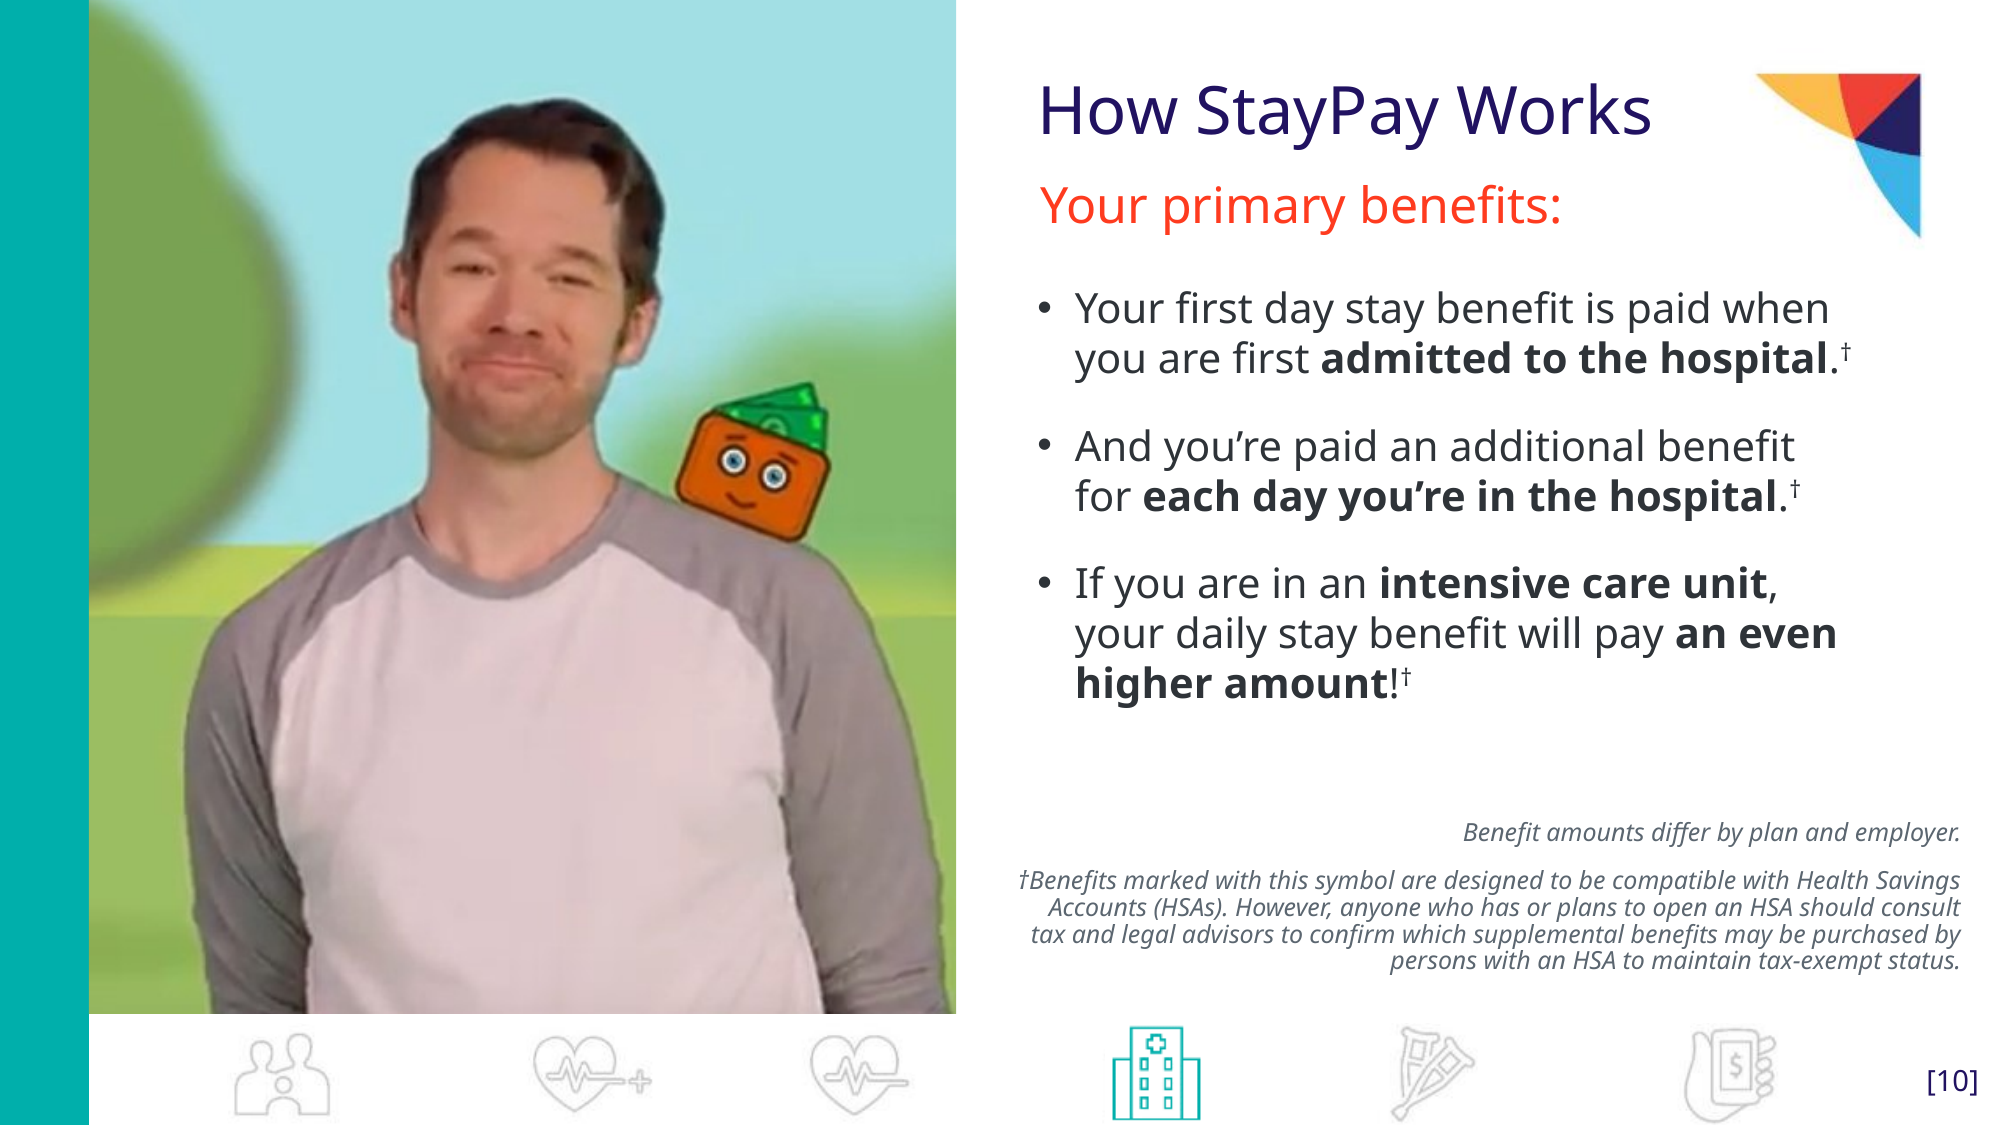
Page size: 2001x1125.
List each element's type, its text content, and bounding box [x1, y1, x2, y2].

list Your first day stay benefit is paid when you are first admitted to the hospital.† And you’re paid an additional benefit for each day you’re in the hospital.† If you are in an intensive care unit, your daily stay benefit will pay an even higher amount!† [1037, 281, 1863, 812]
picture [88, 0, 2000, 1125]
title How StayPay Works [1037, 76, 1863, 202]
text_box Benefit amounts differ by plan and employer. †Benefits marked with this symbol are designed to be compatible with Health Savings Accounts (HSAs). However, anyone who has or plans to open an HSA should consult tax and legal advisors to confirm which supplemental benefits may be purchased by persons with an HSA to maintain tax-exempt status. [996, 812, 1978, 882]
slide_number [10] [1893, 1052, 1994, 1113]
text_box Your primary benefits: [1040, 173, 1891, 276]
